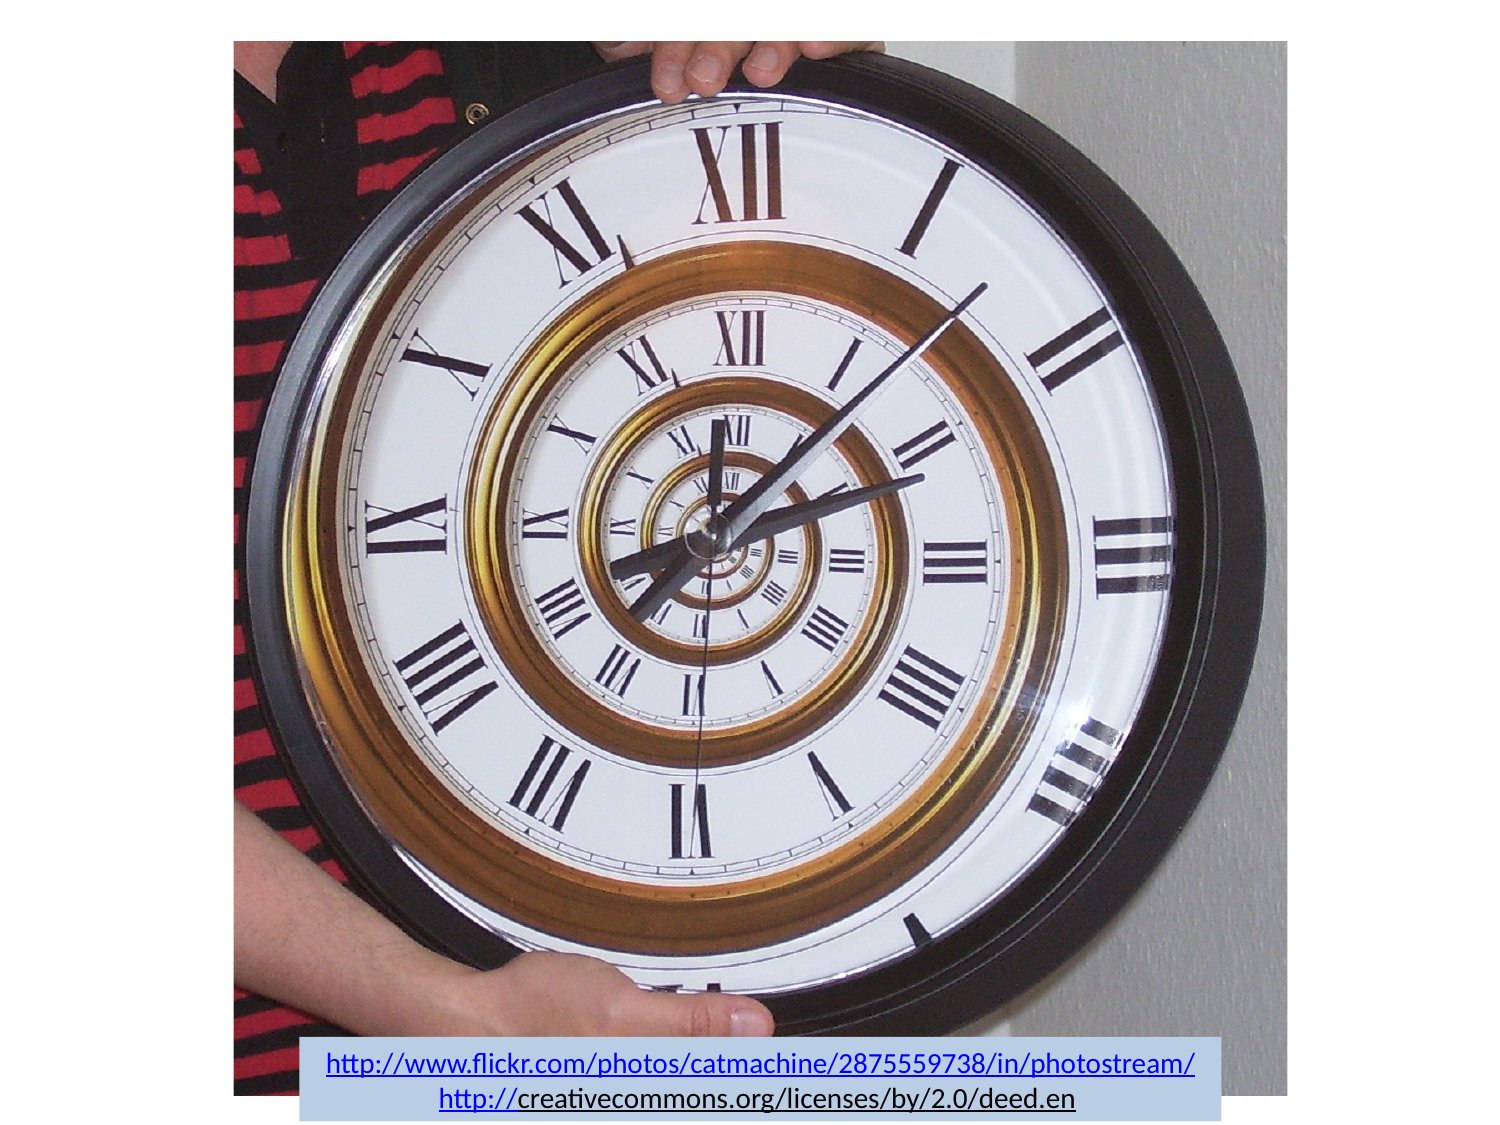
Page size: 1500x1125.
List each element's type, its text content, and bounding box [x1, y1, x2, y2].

text_box http://www.flickr.com/photos/catmachine/2875559738/in/photostream/ http://creativecommons.org/licenses/by/2.0/deed.en [299, 1104, 1222, 1122]
picture [233, 41, 1288, 1096]
